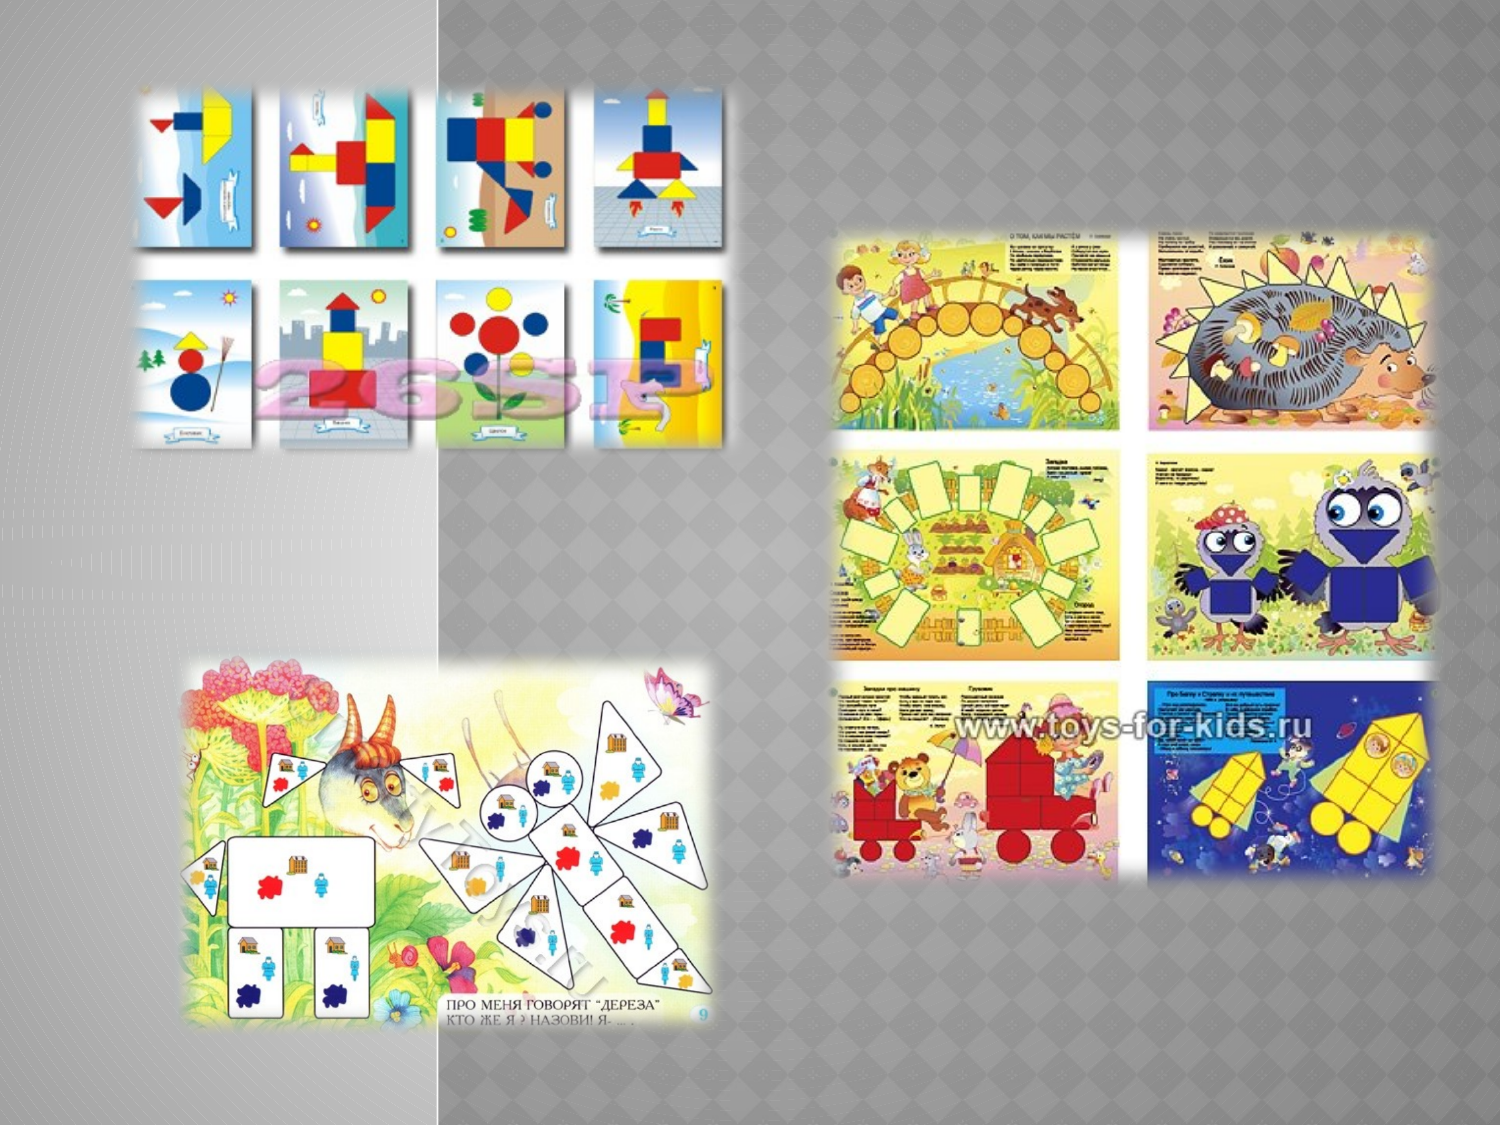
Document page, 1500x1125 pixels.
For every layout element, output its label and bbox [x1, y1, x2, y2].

picture [123, 77, 750, 462]
picture [170, 644, 727, 1039]
picture [820, 219, 1447, 893]
